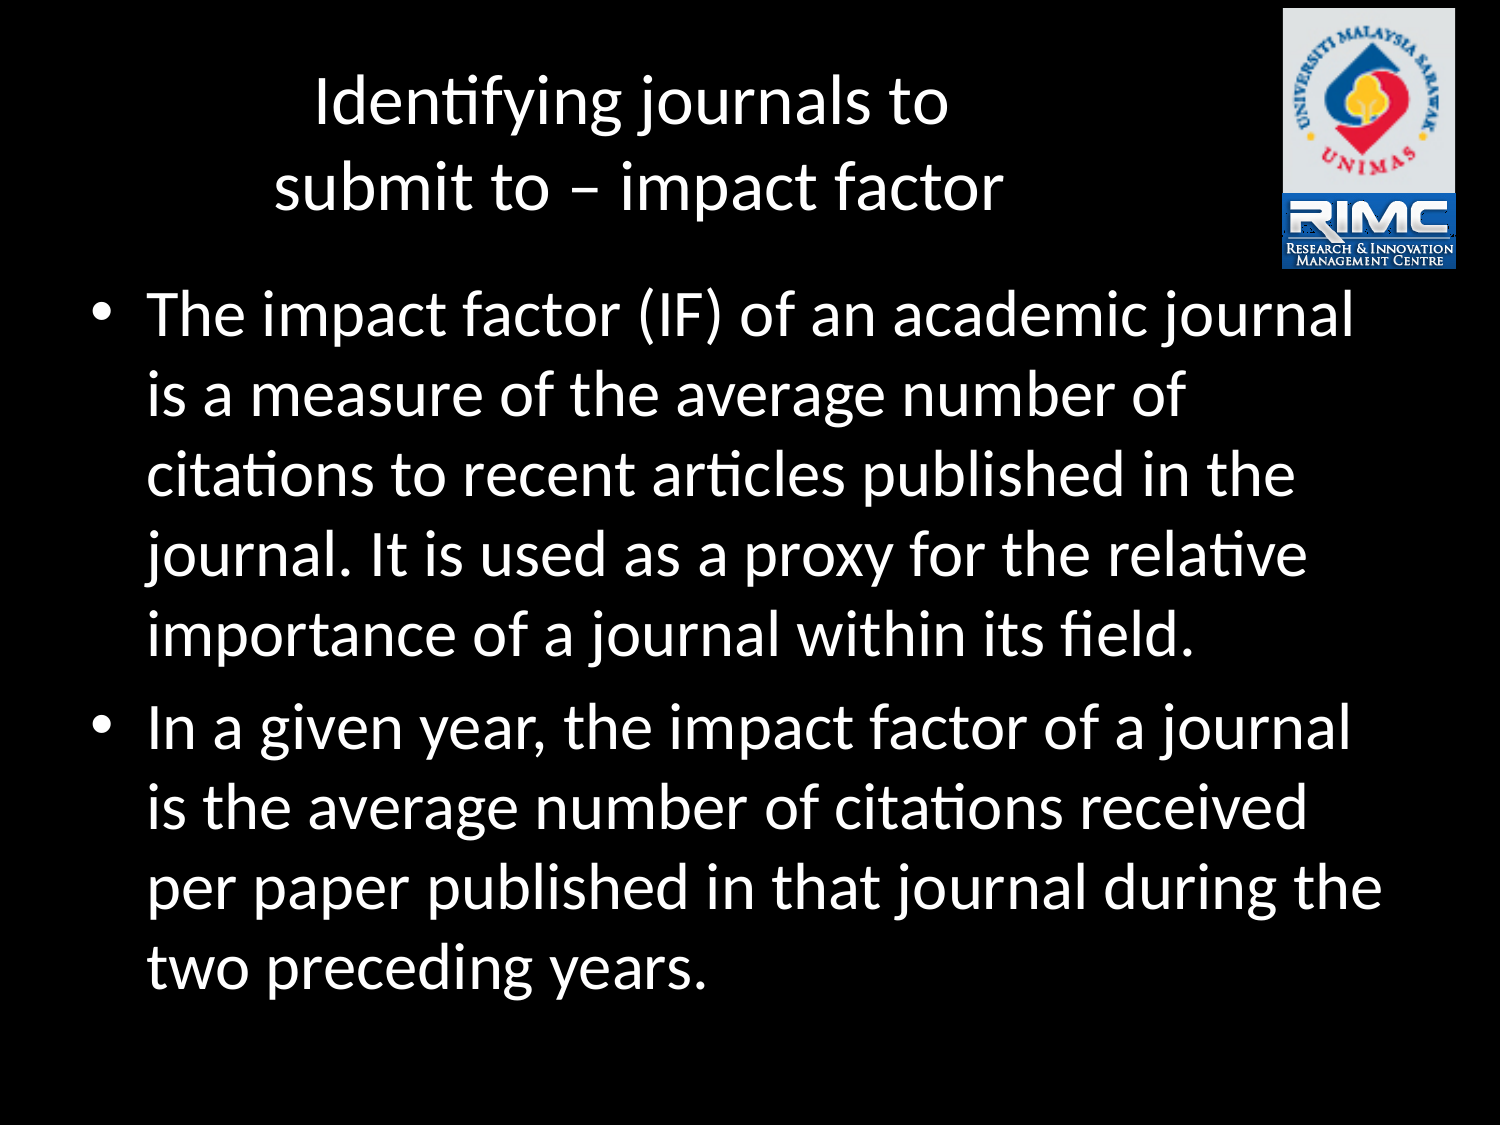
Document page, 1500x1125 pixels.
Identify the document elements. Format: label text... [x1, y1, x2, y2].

list The impact factor (IF) of an academic journal is a measure of the average number of citations to recent articles published in the journal. It is used as a proxy for the relative importance of a journal within its field. In a given year, the impact factor of a journal is the average number of citations received per paper published in that journal during the two preceding years. [75, 262, 1425, 1088]
title Identifying journals to submit to – impact factor [76, 45, 1205, 233]
picture [1282, 8, 1456, 269]
